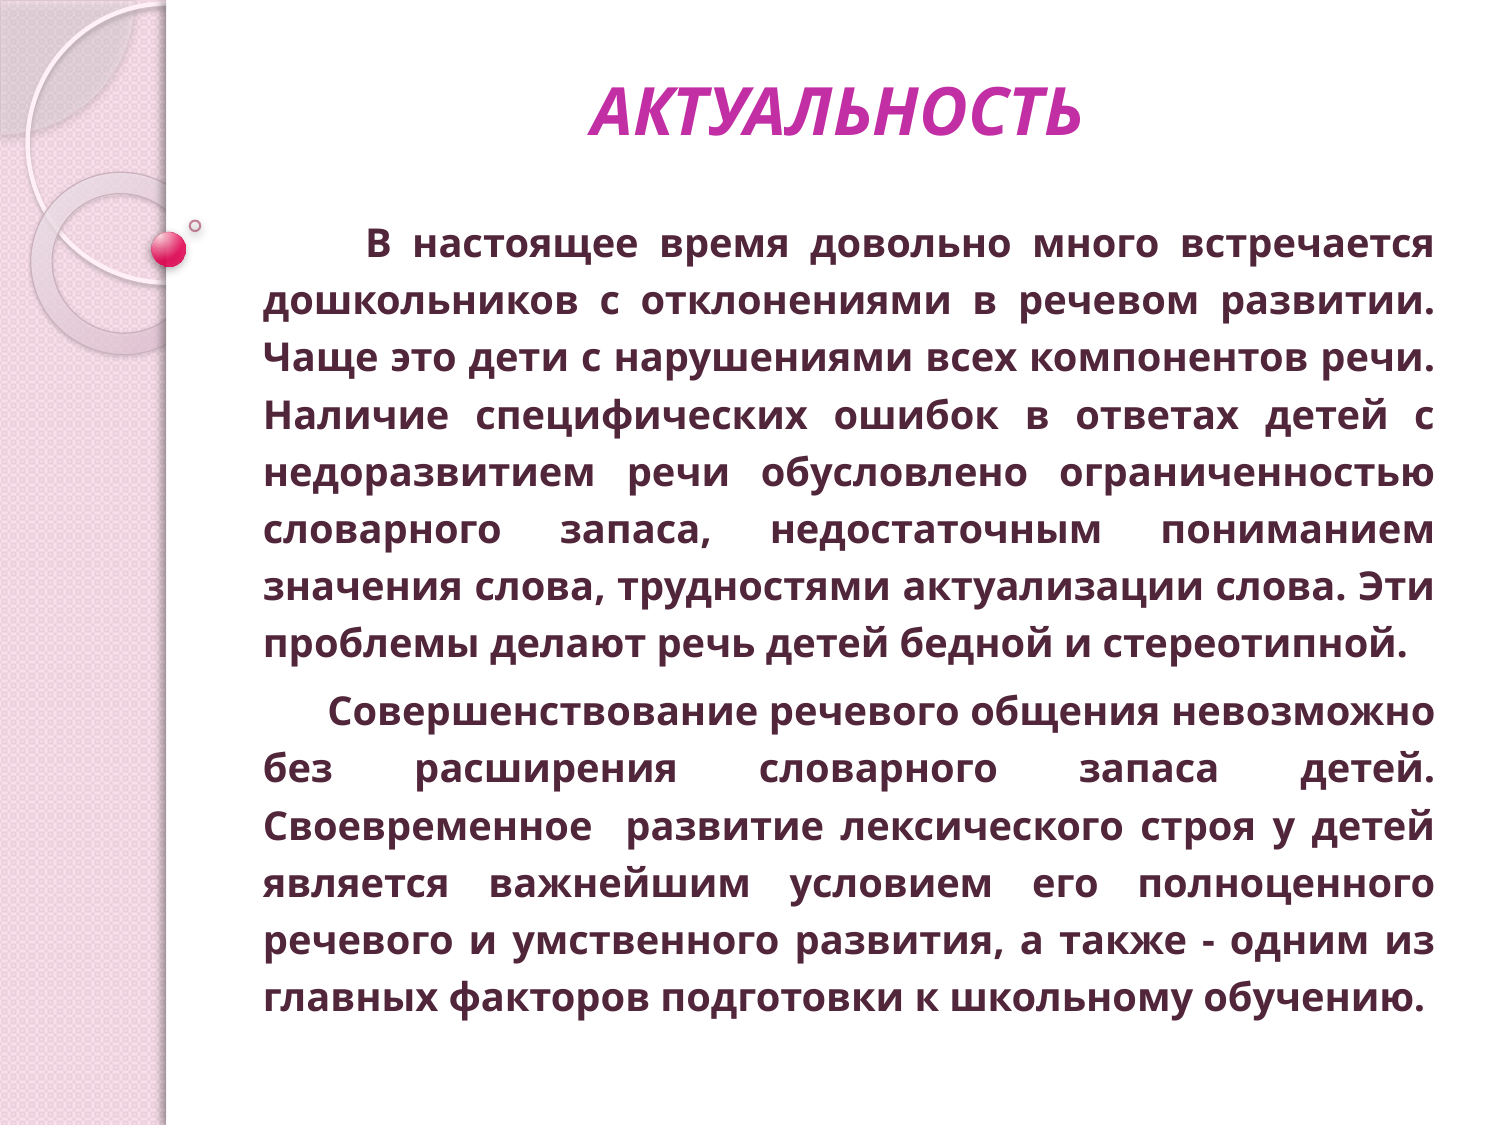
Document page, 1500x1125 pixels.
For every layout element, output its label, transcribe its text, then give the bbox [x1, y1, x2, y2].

title АКТУАЛЬНОСТЬ [230, 42, 1446, 157]
subtitle В настоящее время довольно много встречается дошкольников с отклонениями в речевом развитии. Чаще это дети с нарушениями всех компонентов речи. Наличие специфических ошибок в ответах детей с недоразвитием речи обусловлено ограниченностью словарного запаса, недостаточным пониманием значения слова, трудностями актуализации слова. Эти проблемы делают речь детей бедной и стереотипной. Совершенствование речевого общения невозможно без расширения словарного запаса детей. Своевременное развитие лексического строя у детей является важнейшим условием его полноценного речевого и умственного развития, а также - одним из главных факторов подготовки к школьному обучению. [234, 208, 1450, 1047]
